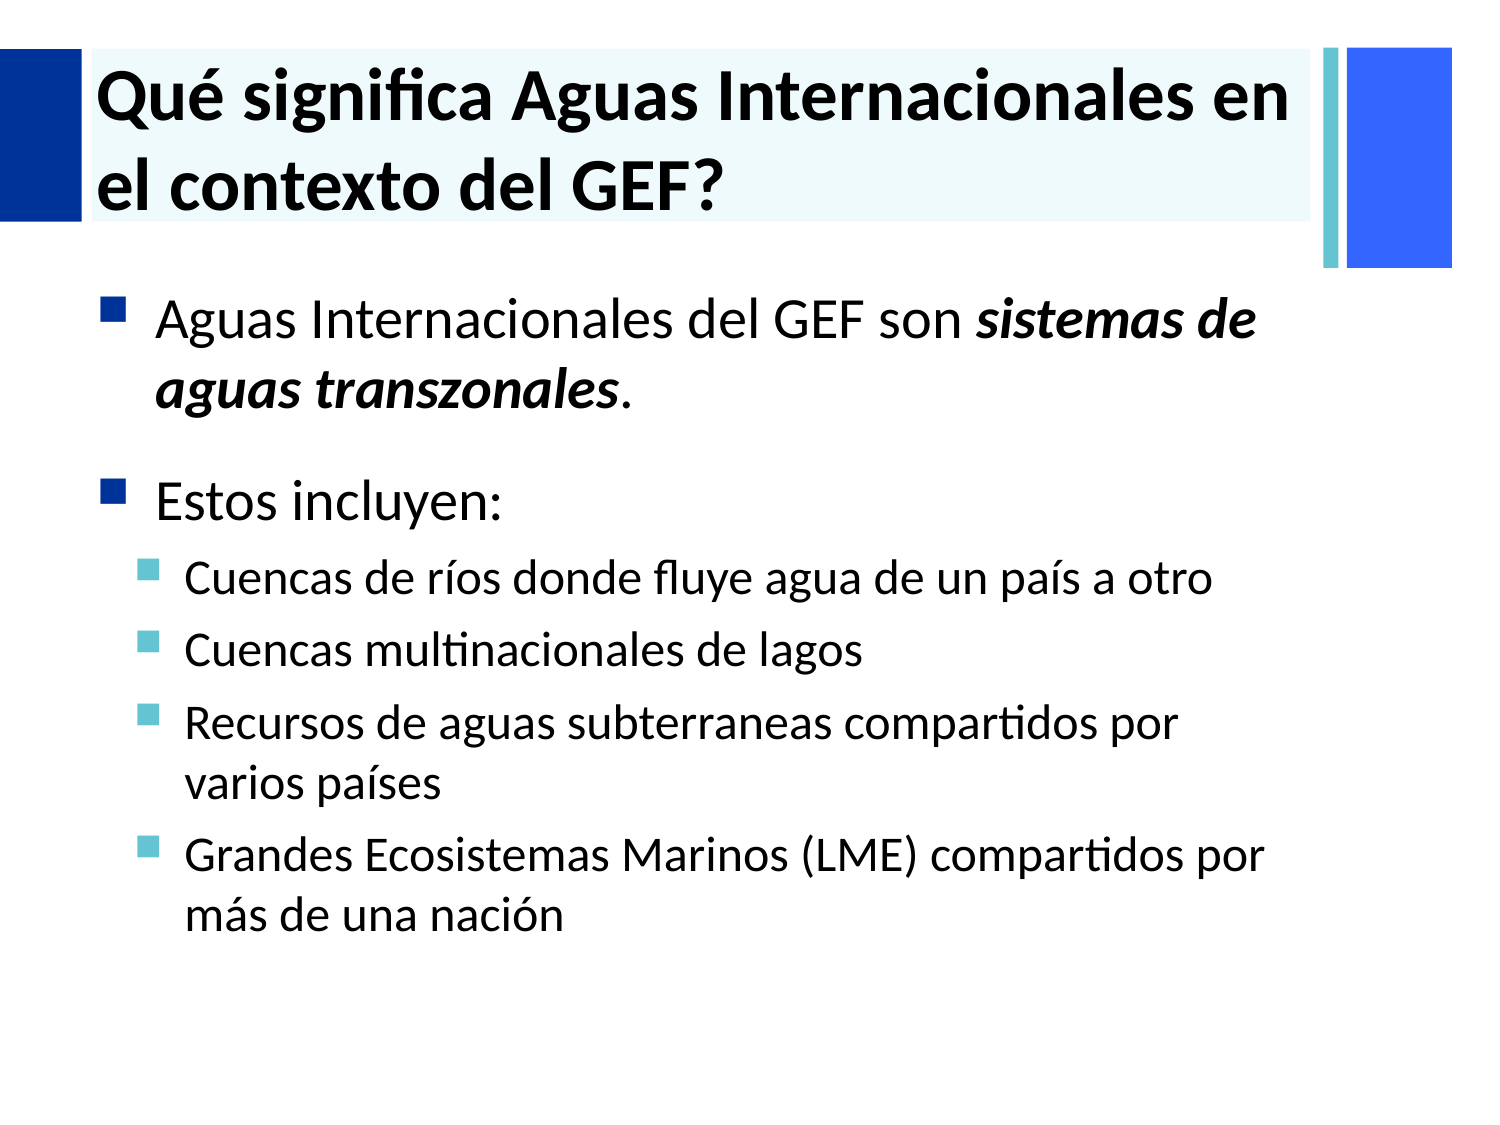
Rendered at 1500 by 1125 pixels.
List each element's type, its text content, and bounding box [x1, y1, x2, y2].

list Aguas Internacionales del GEF son sistemas de aguas transzonales. Estos incluyen: Cuencas de ríos donde fluye agua de un país a otro Cuencas multinacionales de lagos Recursos de aguas subterraneas compartidos por varios países Grandes Ecosistemas Marinos (LME) compartidos por más de una nación [81, 272, 1322, 953]
title Qué significa Aguas Internacionales en el contexto del GEF? [81, 51, 1322, 220]
